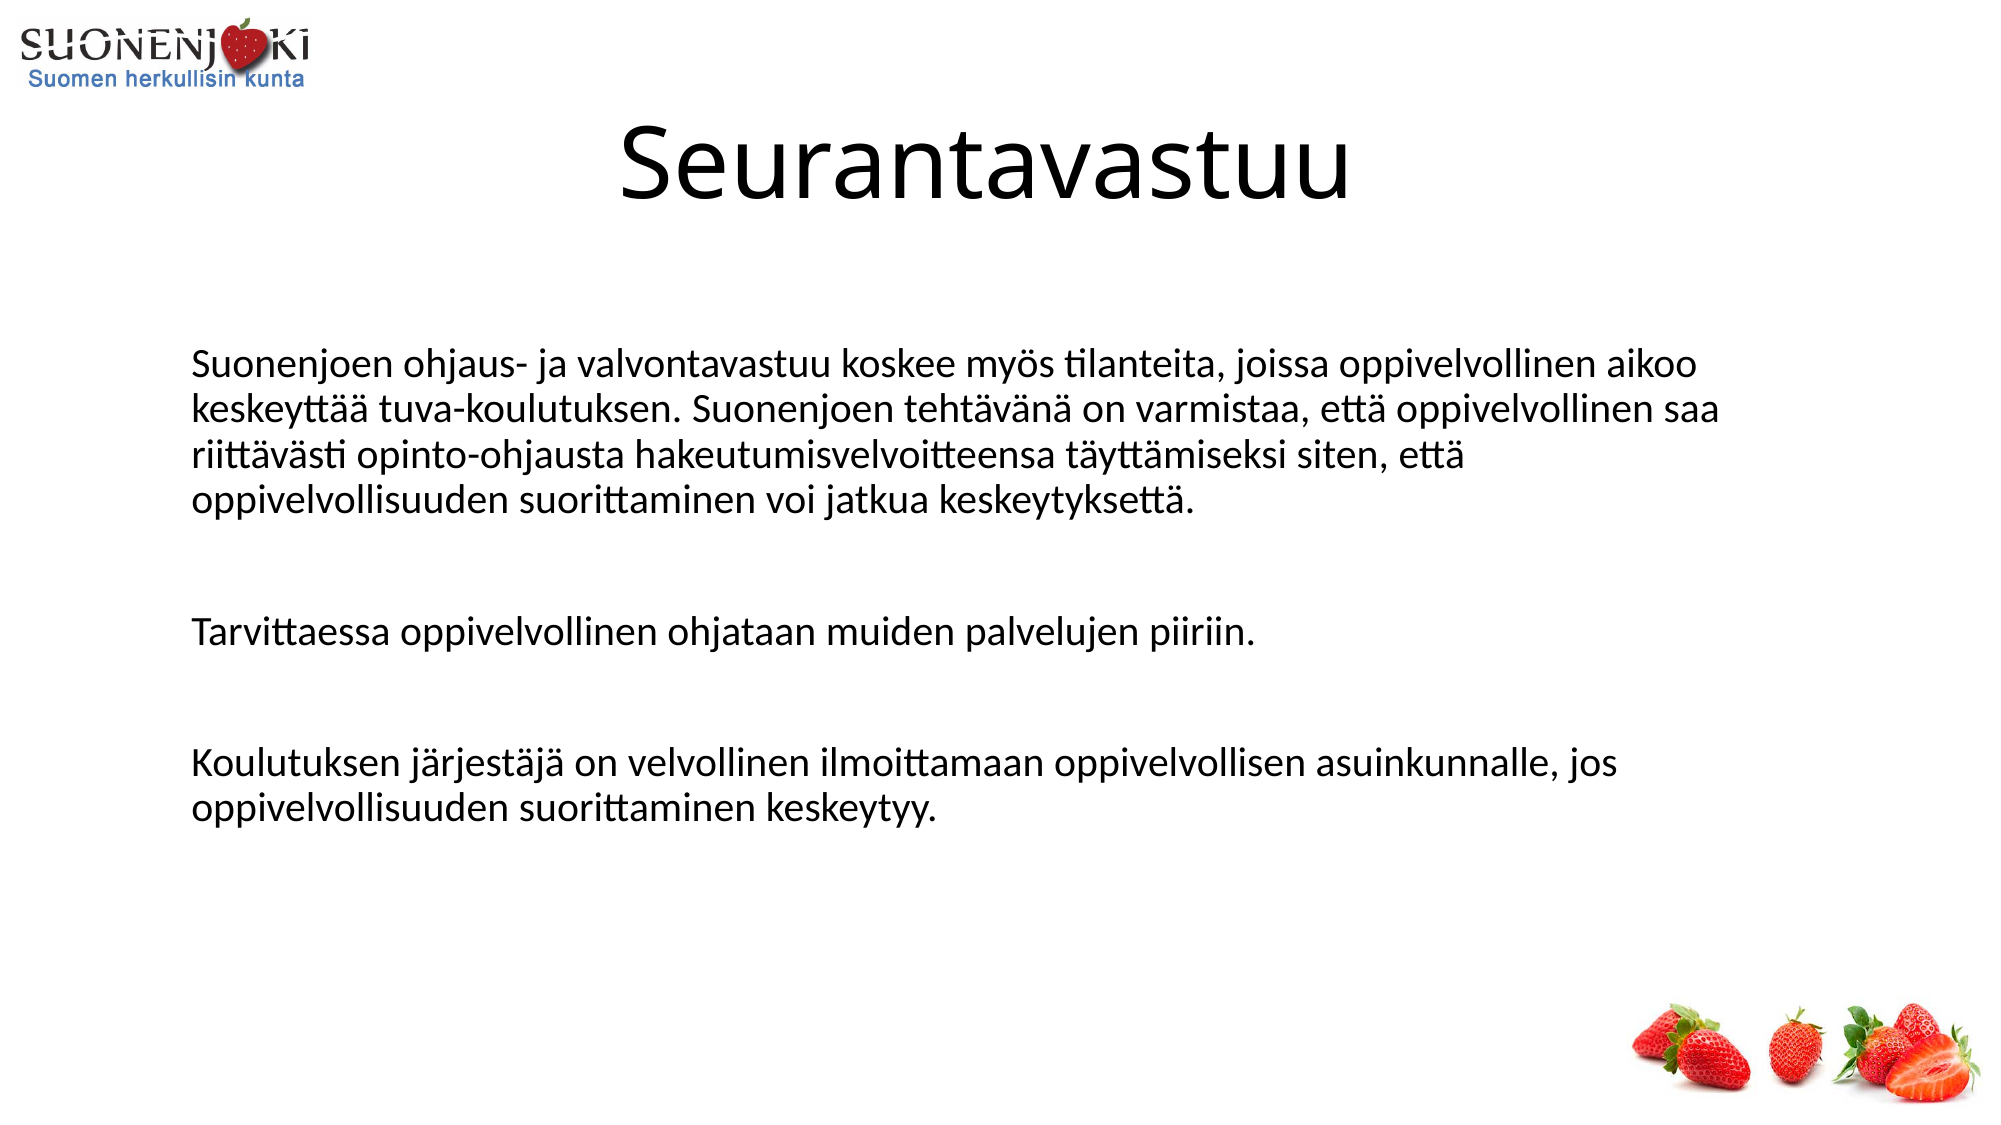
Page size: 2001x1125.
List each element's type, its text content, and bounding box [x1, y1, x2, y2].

picture [1627, 996, 1983, 1109]
picture [17, 15, 313, 90]
title Seurantavastuu [249, 70, 1750, 228]
subtitle Suonenjoen ohjaus- ja valvontavastuu koskee myös tilanteita, joissa oppivelvollinen aikoo keskeyttää tuva-koulutuksen. Suonenjoen tehtävänä on varmistaa, että oppivelvollinen saa riittävästi opinto-ohjausta hakeutumisvelvoitteensa täyttämiseksi siten, että oppivelvollisuuden suorittaminen voi jatkua keskeytyksettä. Tarvittaessa oppivelvollinen ohjataan muiden palvelujen piiriin. Koulutuksen järjestäjä on velvollinen ilmoittamaan oppivelvollisen asuinkunnalle, jos oppivelvollisuuden suorittaminen keskeytyy. [176, 334, 1750, 941]
